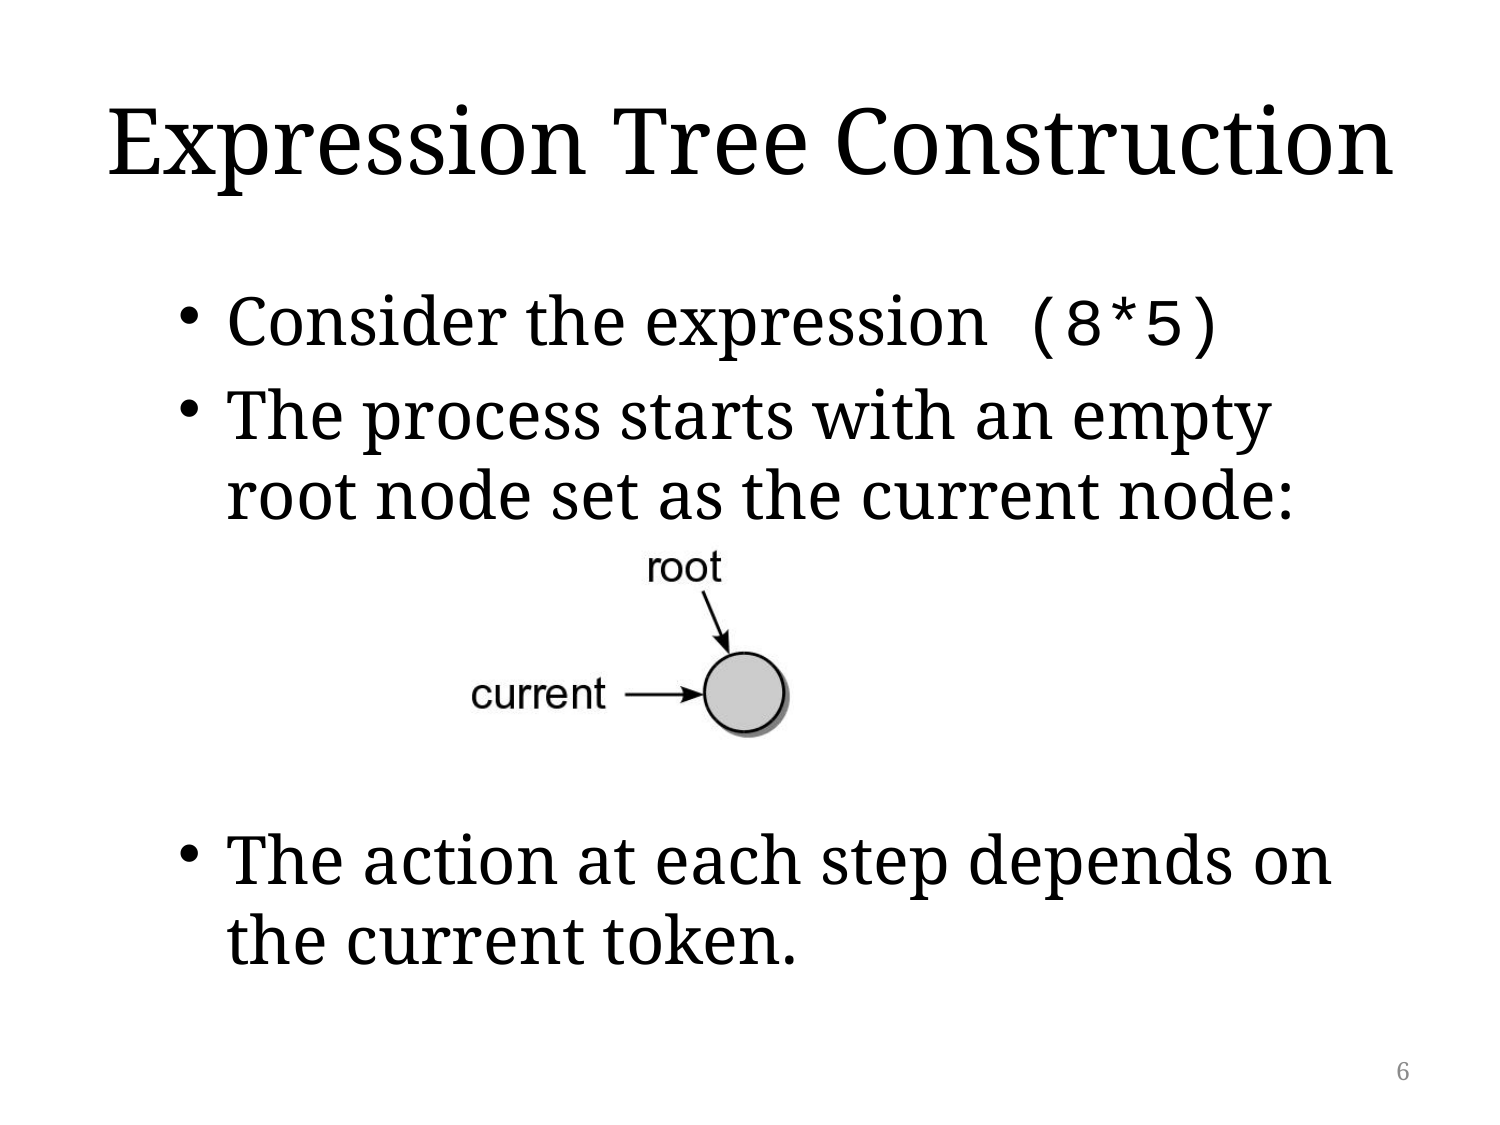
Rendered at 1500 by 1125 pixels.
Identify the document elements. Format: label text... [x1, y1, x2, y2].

title Expression Tree Construction [74, 44, 1429, 233]
picture [470, 541, 794, 742]
list Consider the expression (8*5) The process starts with an empty root node set as the current node: The action at each step depends on the current token. [147, 271, 1404, 1015]
slide_number 6 [1074, 1042, 1425, 1103]
